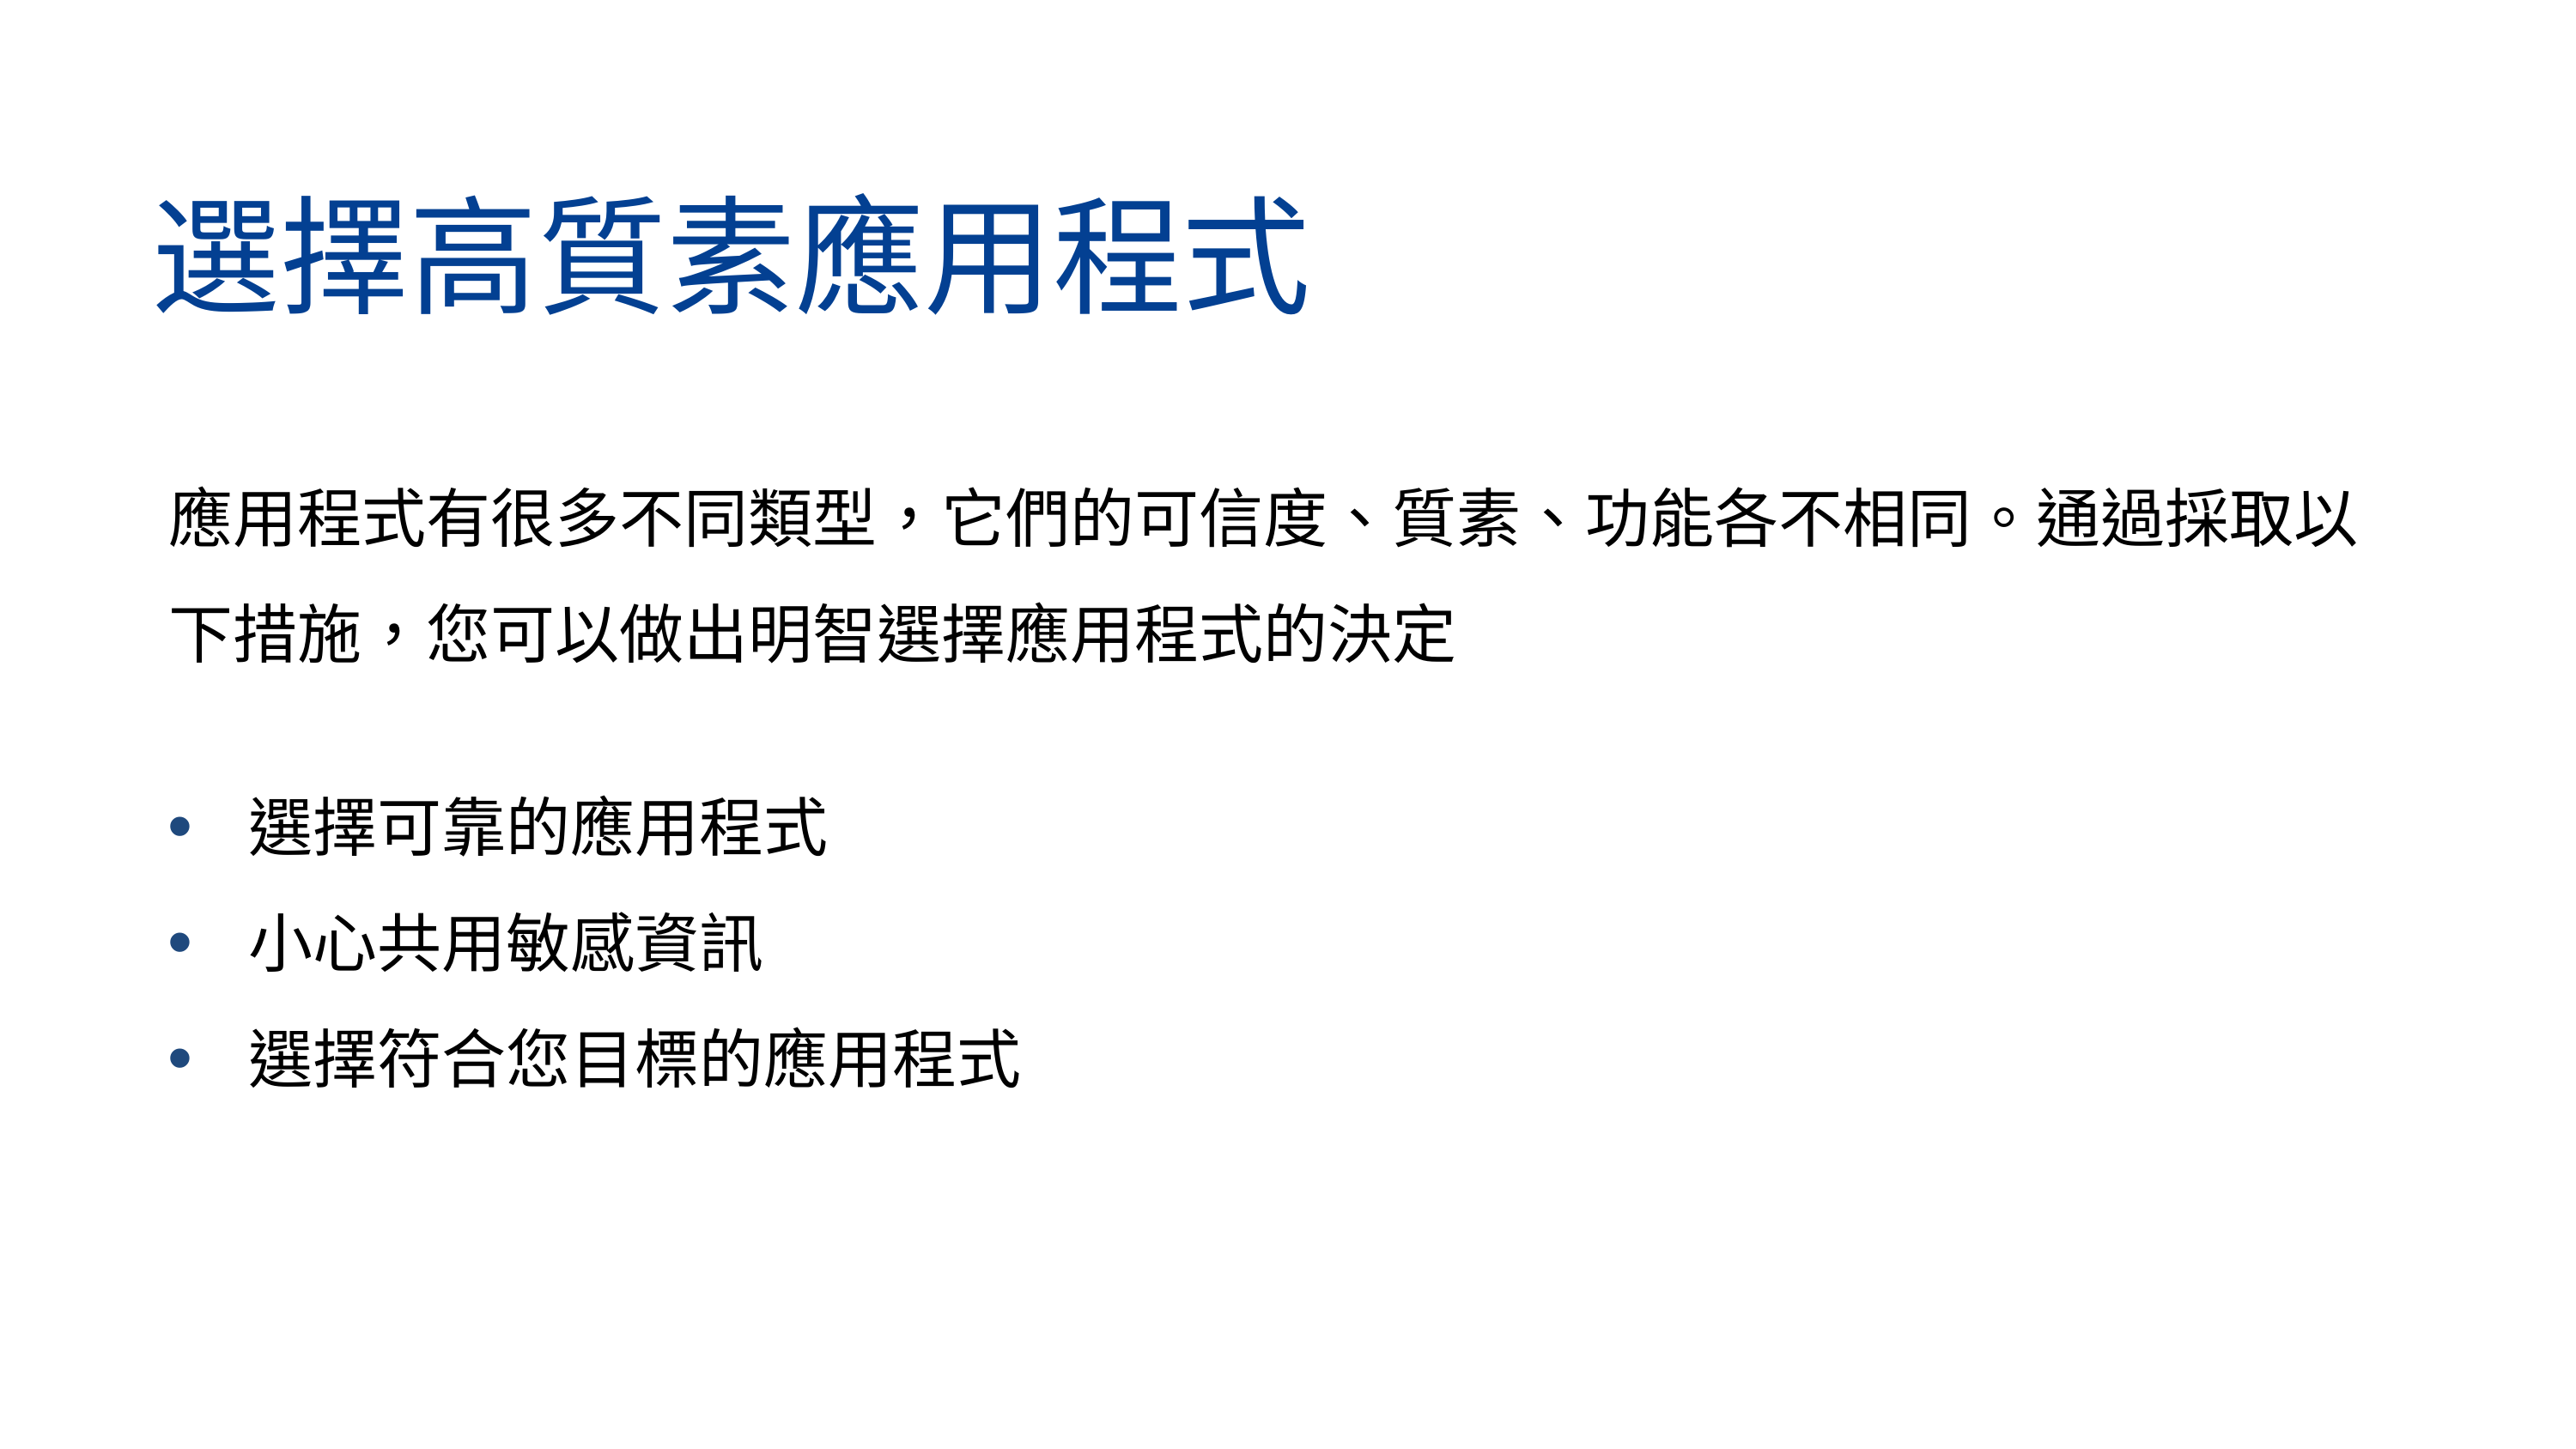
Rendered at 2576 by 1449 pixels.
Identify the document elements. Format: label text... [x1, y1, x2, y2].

text_box 選擇高質素應用程式 [151, 160, 2360, 400]
text_box 應用程式有很多不同類型，它們的可信度、質素、功能各不相同。通過採取以下措施，您可以做出明智選擇應用程式的決定 選擇可靠的應用程式 小心共用敏感資訊 選擇符合您目標的應用程式 [160, 439, 2416, 1304]
